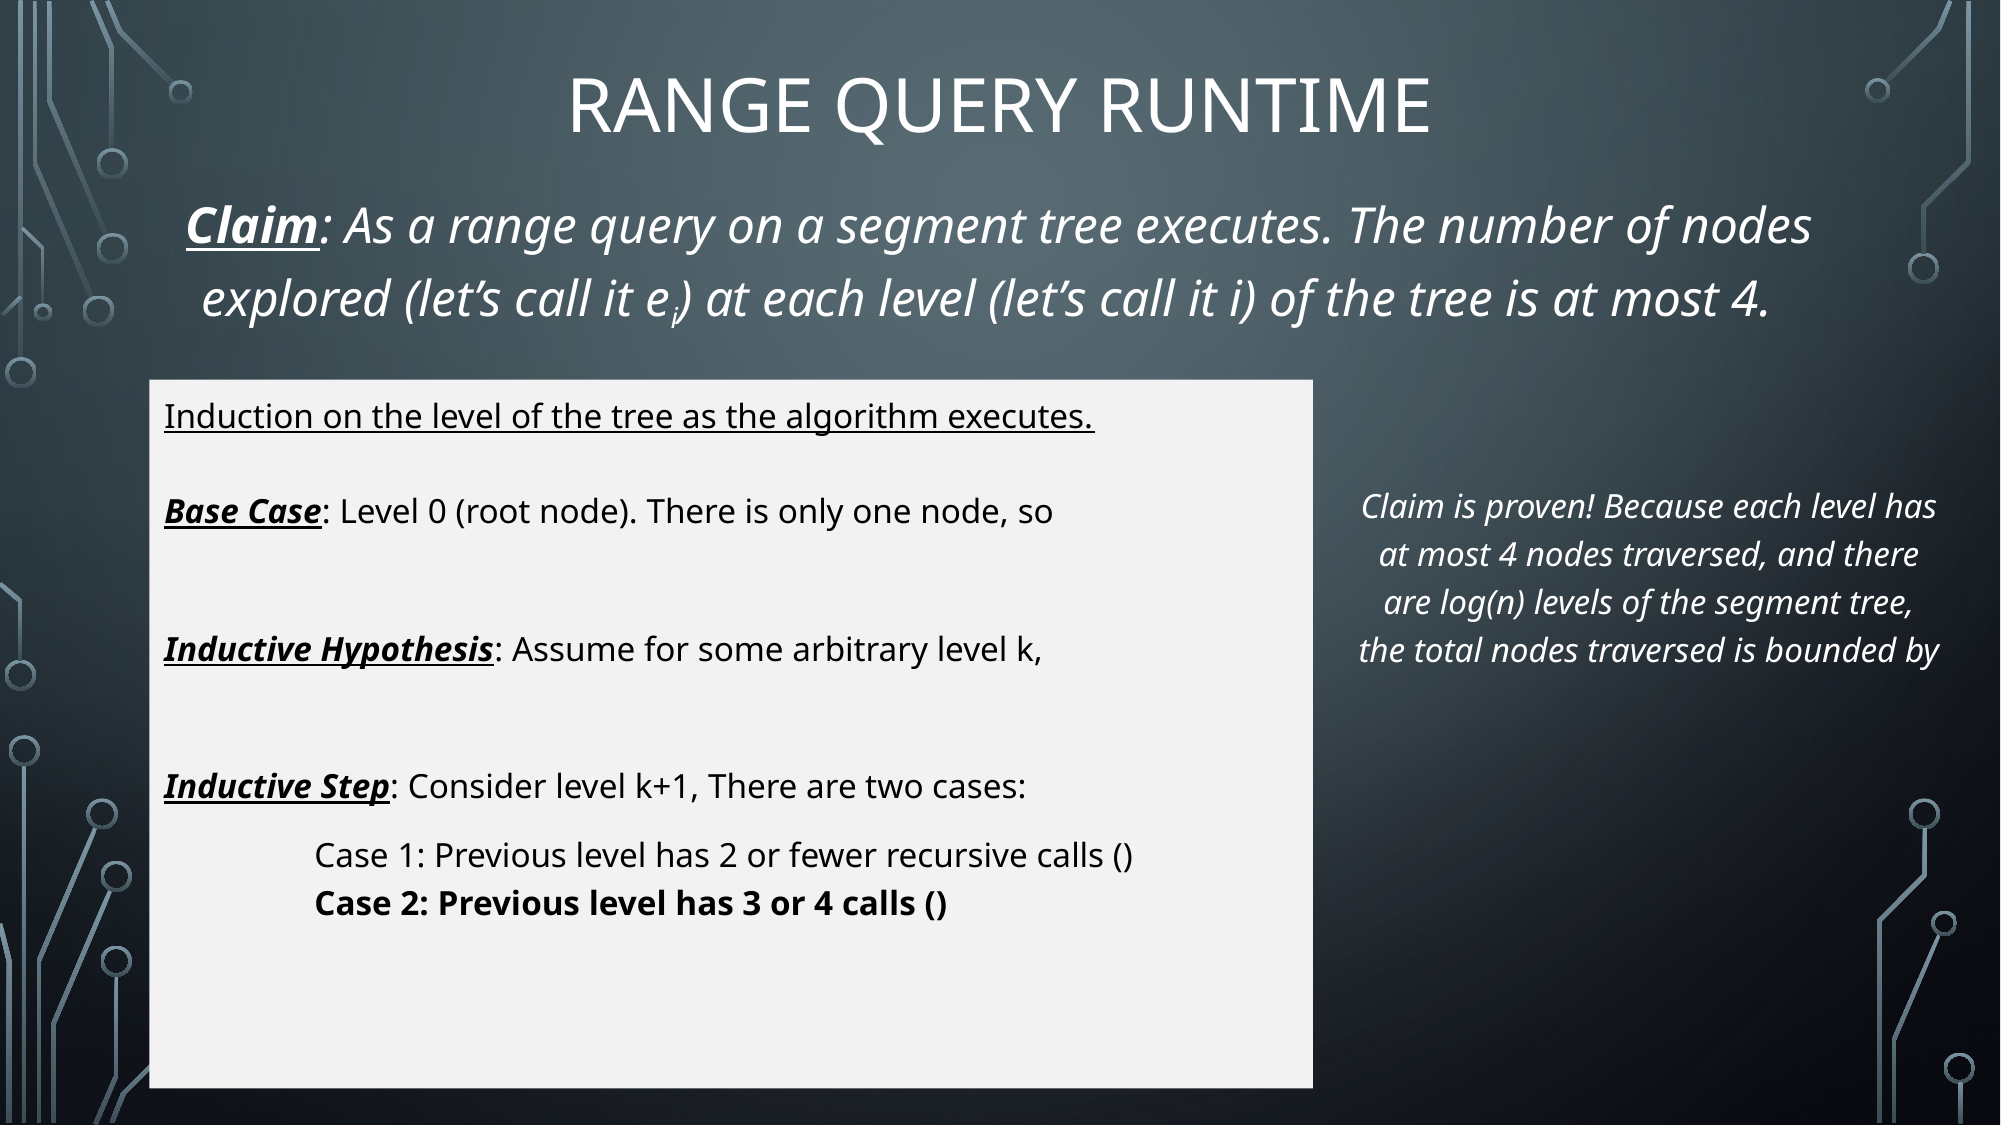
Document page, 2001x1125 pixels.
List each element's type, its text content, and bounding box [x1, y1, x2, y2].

title Range Query Runtime [187, 37, 1813, 179]
